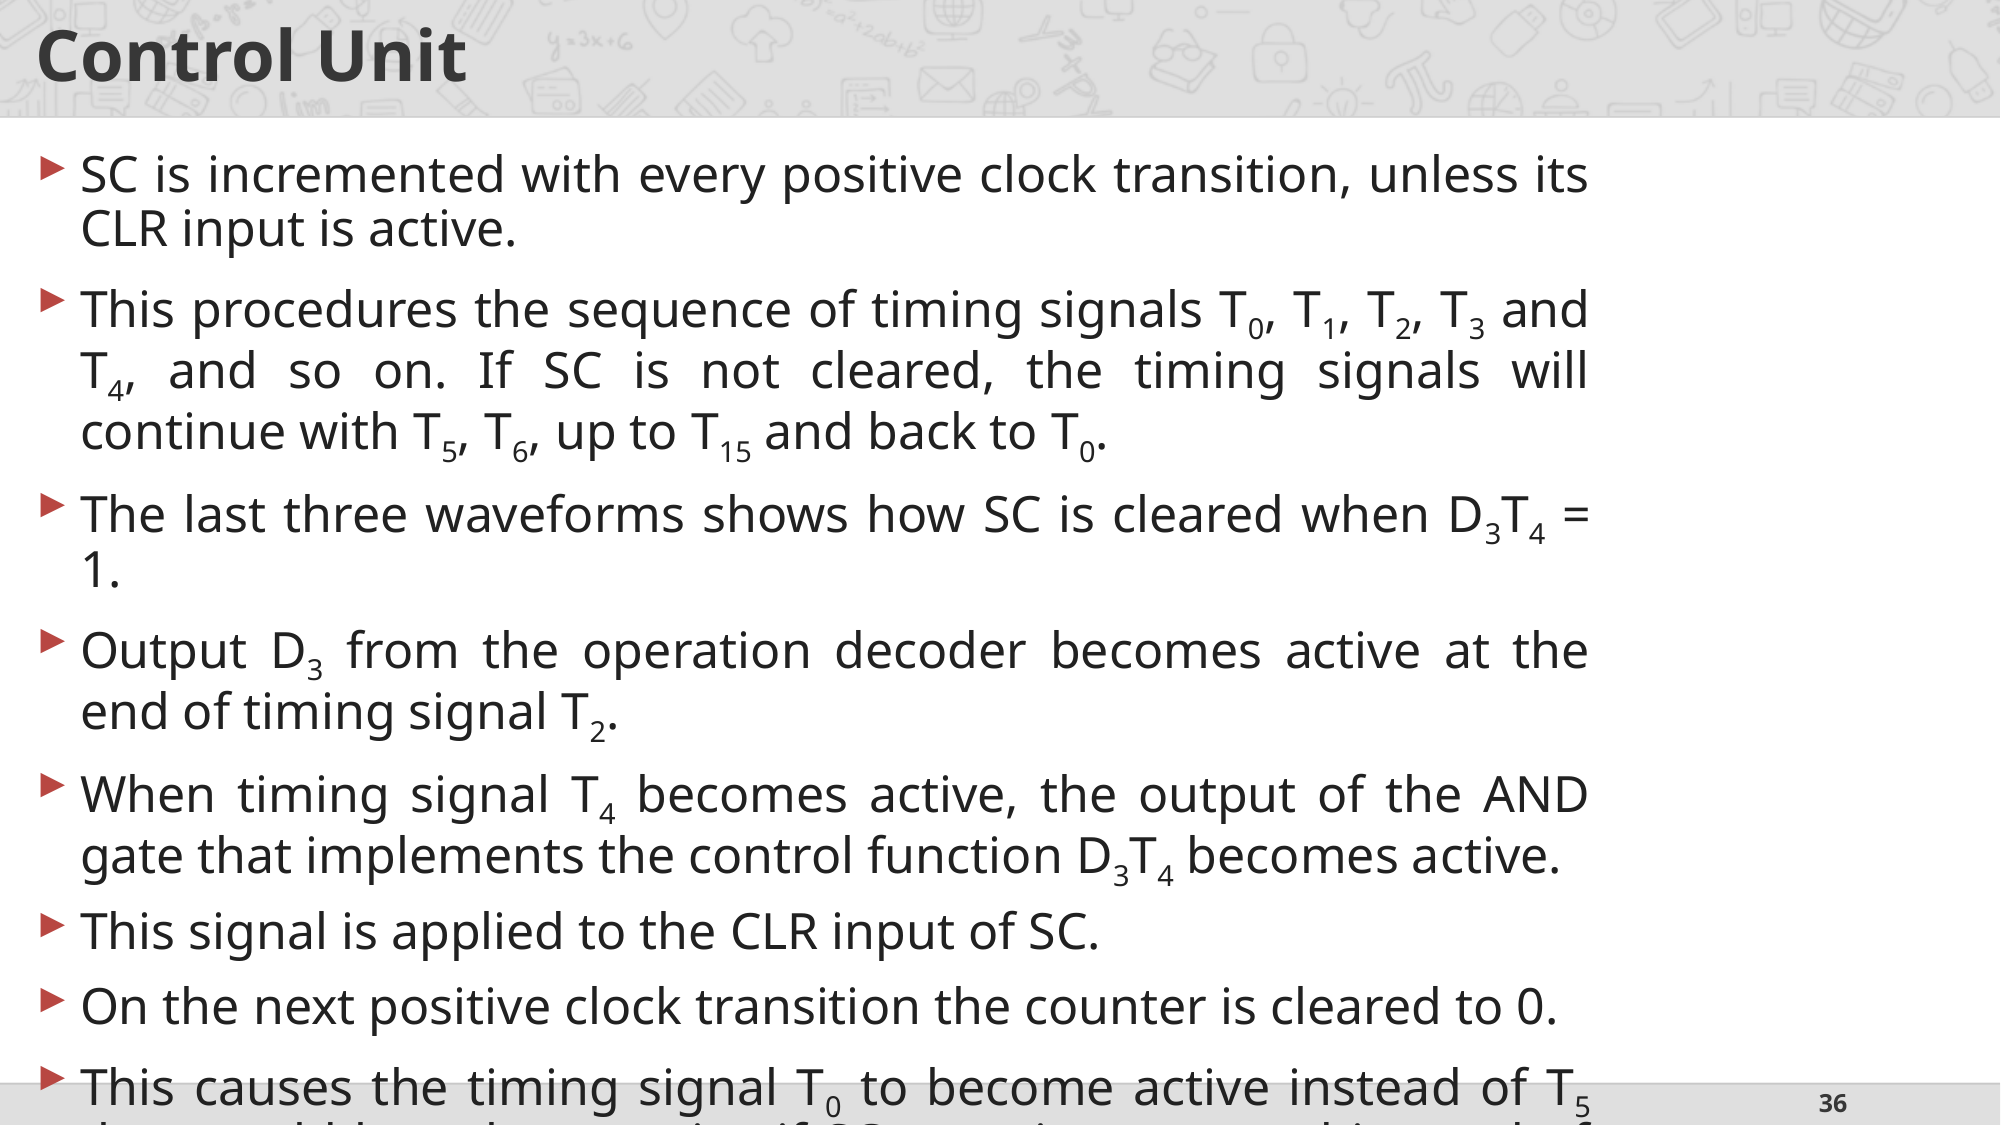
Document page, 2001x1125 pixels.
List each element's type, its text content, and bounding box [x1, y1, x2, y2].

list SC is incremented with every positive clock transition, unless its CLR input is active. This procedures the sequence of timing signals T0, T1, T2, T3 and T4, and so on. If SC is not cleared, the timing signals will continue with T5, T6, up to T15 and back to T0. The last three waveforms shows how SC is cleared when D3T4 = 1. Output D3 from the operation decoder becomes active at the end of timing signal T2. When timing signal T4 becomes active, the output of the AND gate that implements the control function D3T4 becomes active. This signal is applied to the CLR input of SC. On the next positive clock transition the counter is cleared to 0. This causes the timing signal T0 to become active instead of T5 that would have been active if SC were incremented instead of cleared. [21, 141, 1606, 936]
title Control Unit [0, 0, 2000, 117]
